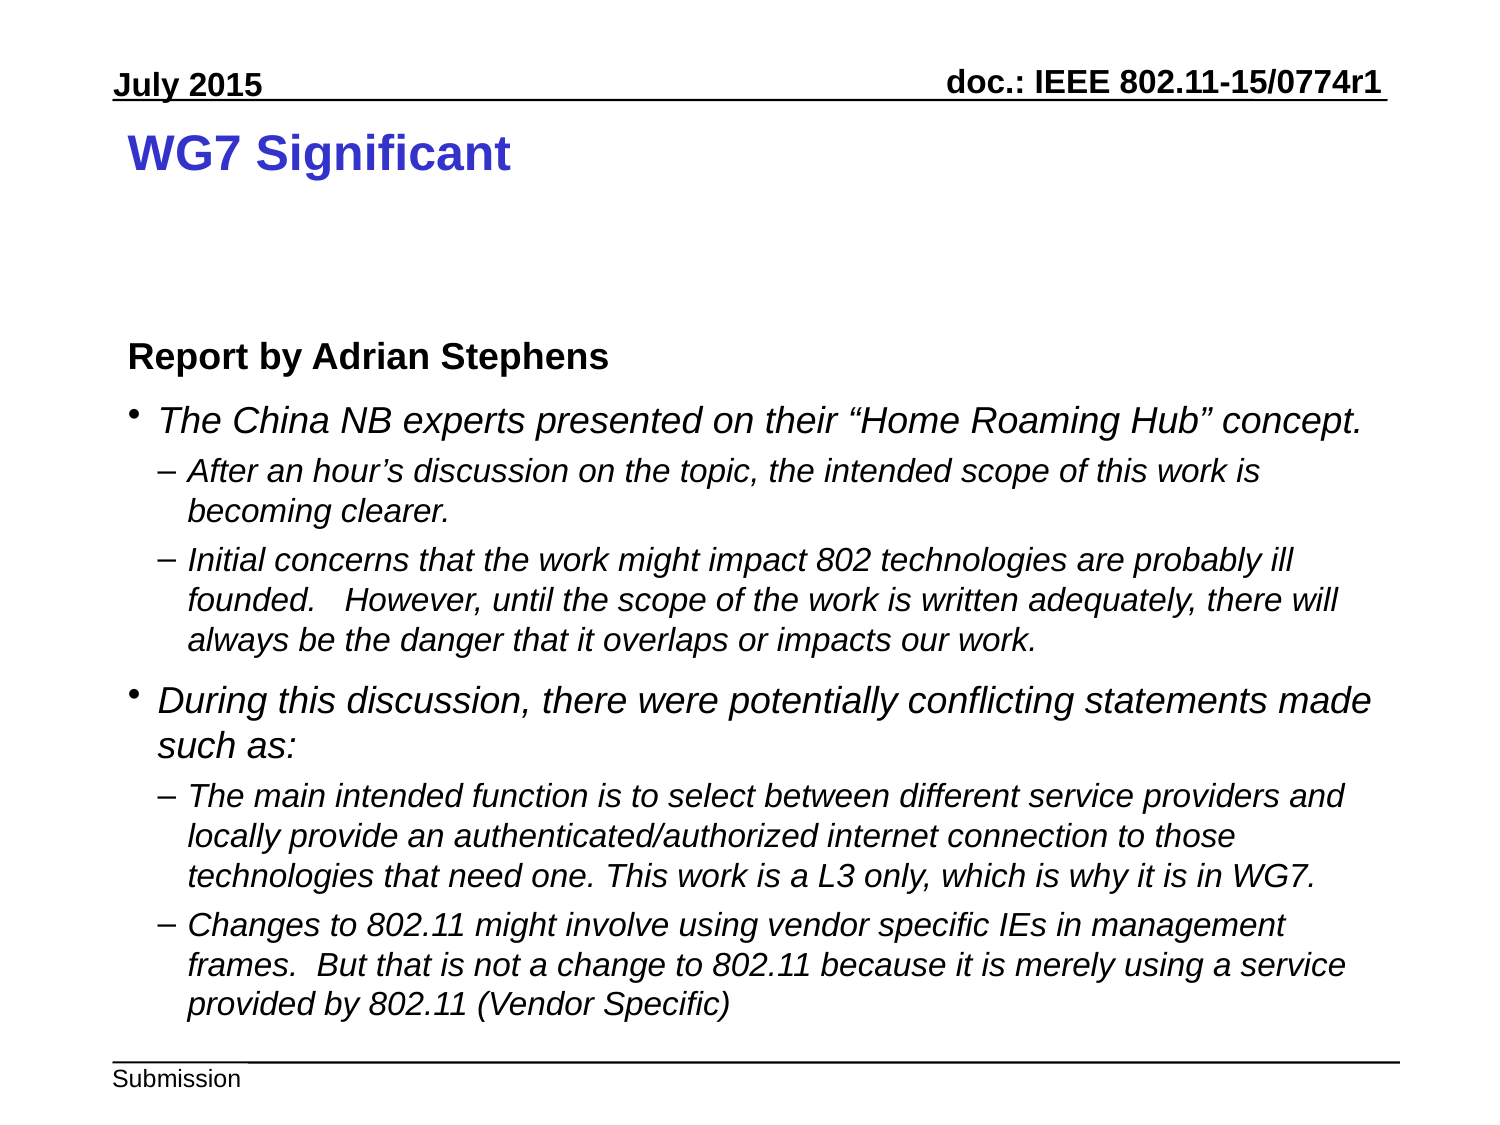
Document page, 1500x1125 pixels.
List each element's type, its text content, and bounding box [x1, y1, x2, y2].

title WG7 Significant [112, 112, 1388, 288]
list Report by Adrian Stephens The China NB experts presented on their “Home Roaming Hub” concept. After an hour’s discussion on the topic, the intended scope of this work is becoming clearer. Initial concerns that the work might impact 802 technologies are probably ill founded. However, until the scope of the work is written adequately, there will always be the danger that it overlaps or impacts our work. During this discussion, there were potentially conflicting statements made such as: The main intended function is to select between different service providers and locally provide an authenticated/authorized internet connection to those technologies that need one. This work is a L3 only, which is why it is in WG7. Changes to 802.11 might involve using vendor specific IEs in management frames. But that is not a change to 802.11 because it is merely using a service provided by 802.11 (Vendor Specific) [112, 324, 1388, 1000]
